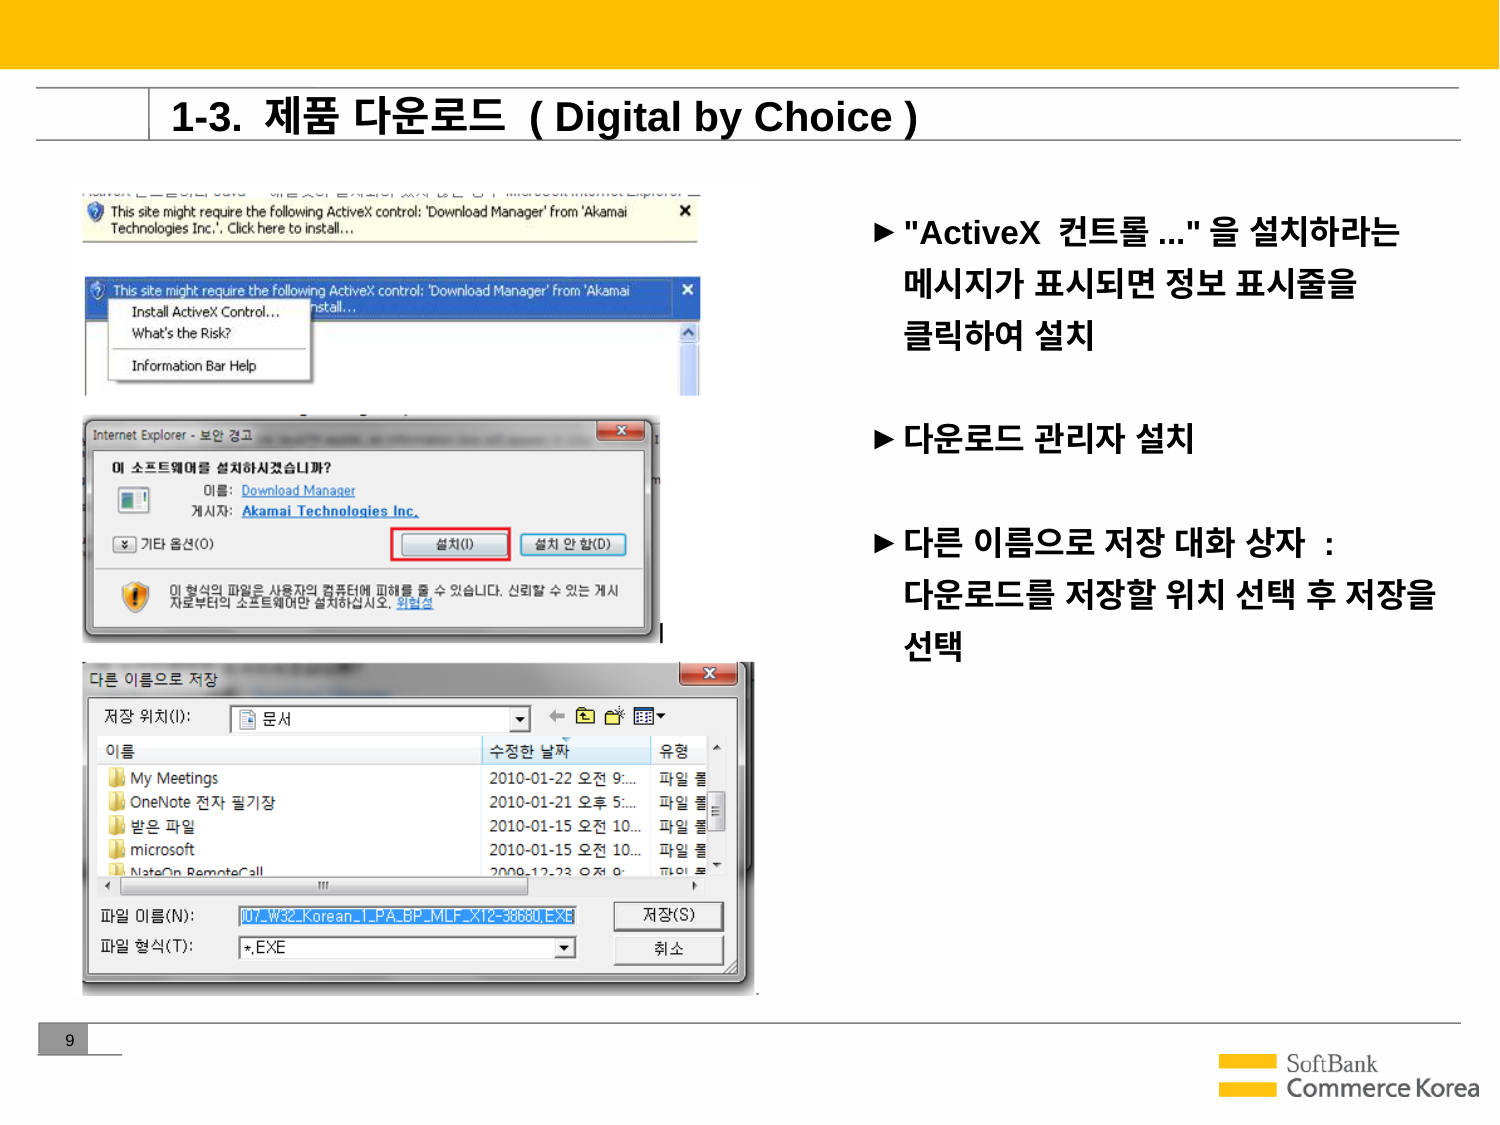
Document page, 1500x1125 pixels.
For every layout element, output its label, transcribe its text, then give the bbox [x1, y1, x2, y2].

text_box "ActiveX 컨트롤..."을 설치하라는 메시지가 표시되면 정보 표시줄을 클릭하여 설치 다운로드 관리자 설치 다른 이름으로 저장 대화 상자 : 다운로드를 저장할 위치 선택 후 저장을 선택 [868, 199, 1442, 770]
slide_number 9 [54, 1029, 75, 1050]
picture [0, 0, 1500, 1125]
title 1-3. 제품 다운로드 ( Digital by Choice ) [170, 89, 1474, 141]
